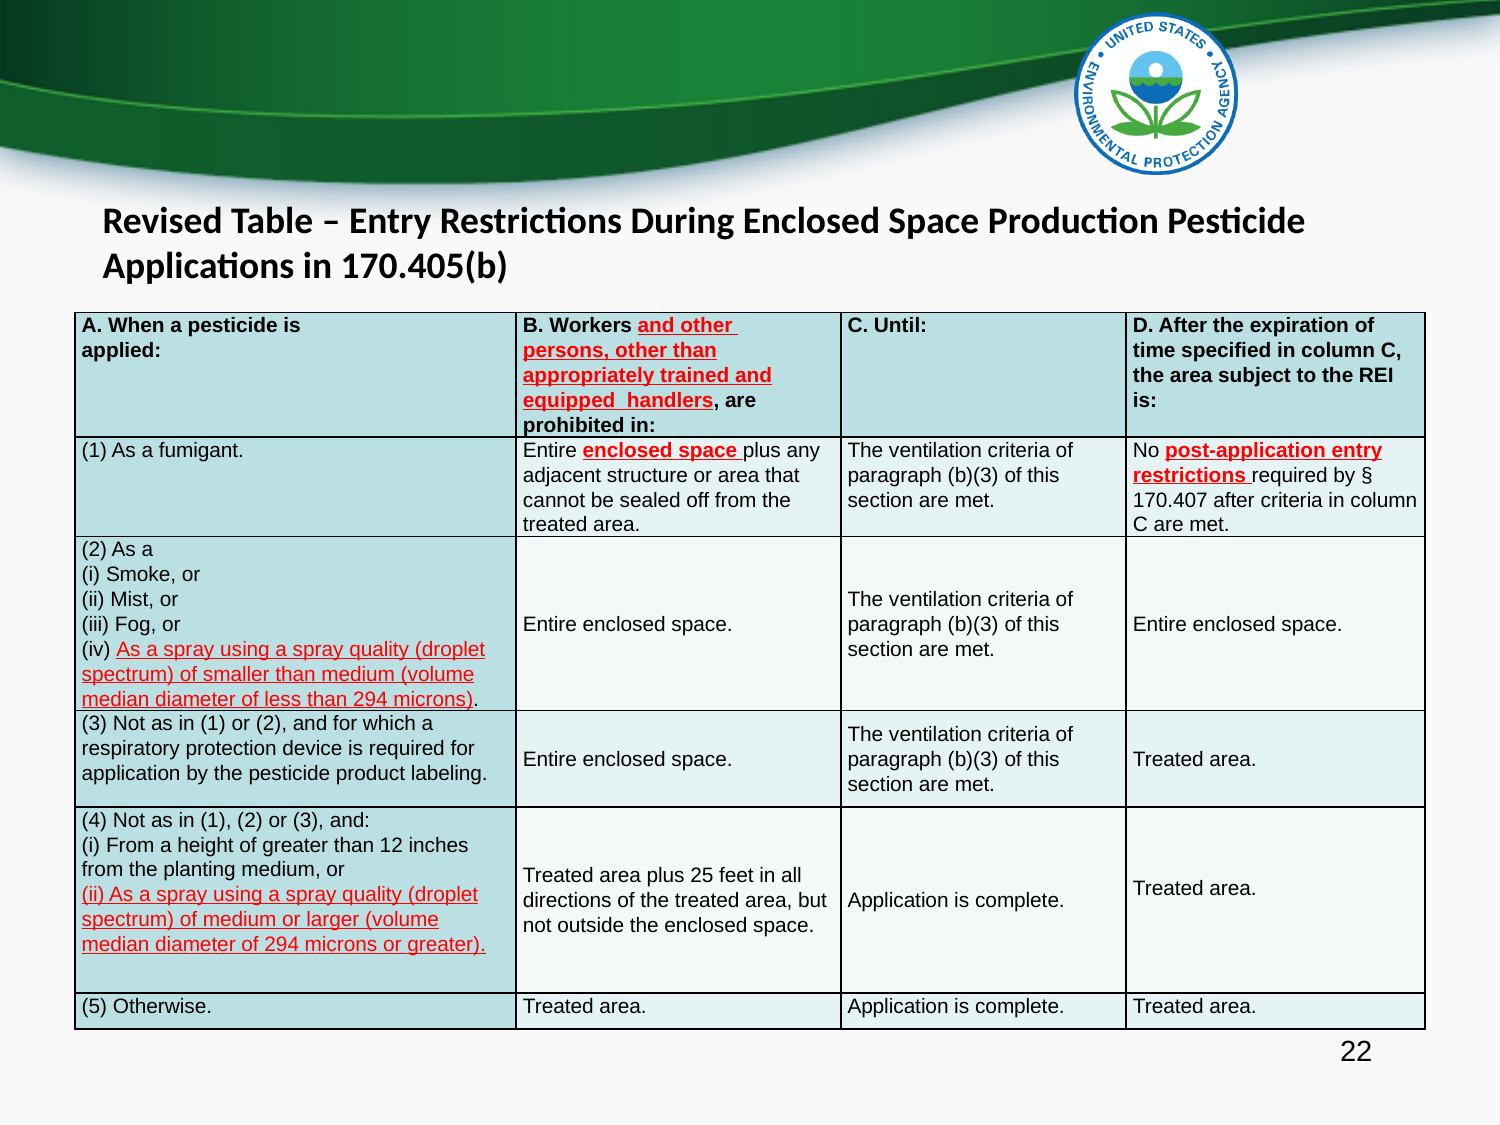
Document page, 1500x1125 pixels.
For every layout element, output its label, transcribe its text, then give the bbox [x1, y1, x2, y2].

table_cell Treated area. [1127, 994, 1424, 1028]
table_cell Application is complete. [842, 994, 1125, 1028]
table_header D. After the expiration of time specified in column C, the area subject to the REI is: [1127, 313, 1424, 436]
table_cell Entire enclosed space. [517, 711, 840, 806]
table_cell Treated area plus 25 feet in all directions of the treated area, but not outside the enclosed space. [517, 808, 840, 992]
table_cell No post-application entry restrictions required by § 170.407 after criteria in column C are met. [1127, 438, 1424, 536]
table_cell (5) Otherwise. [76, 994, 515, 1028]
table_header B. Workers and other persons, other than appropriately trained and equipped handlers, are prohibited in: [517, 313, 840, 436]
table_cell Treated area. [517, 994, 840, 1028]
table_cell The ventilation criteria of paragraph (b)(3) of this section are met. [842, 438, 1125, 536]
table_cell Entire enclosed space. [1127, 537, 1424, 710]
table_cell The ventilation criteria of paragraph (b)(3) of this section are met. [842, 537, 1125, 710]
table_cell Treated area. [1127, 808, 1424, 992]
table_cell Application is complete. [842, 808, 1125, 992]
table_header C. Until: [842, 313, 1125, 436]
table_cell (1) As a fumigant. [76, 438, 515, 536]
table_cell Entire enclosed space plus any adjacent structure or area that cannot be sealed off from the treated area. [517, 438, 840, 536]
table_cell (3) Not as in (1) or (2), and for which a respiratory protection device is required for application by the pesticide product labeling. [76, 711, 515, 806]
table_cell Entire enclosed space. [517, 537, 840, 710]
table_cell Treated area. [1127, 711, 1424, 806]
text_box Revised Table – Entry Restrictions During Enclosed Space Production Pesticide Applications in 170.405(b) [87, 188, 1425, 293]
table_cell (2) As a (i) Smoke, or (ii) Mist, or (iii) Fog, or (iv) As a spray using a spray quality (droplet spectrum) of smaller than medium (volume median diameter of less than 294 microns). [76, 537, 515, 710]
picture [0, 0, 1500, 1125]
table_header A. When a pesticide is applied: [76, 313, 515, 436]
table_cell (4) Not as in (1), (2) or (3), and: (i) From a height of greater than 12 inches from the planting medium, or (ii) As a spray using a spray quality (droplet spectrum) of medium or larger (volume median diameter of 294 microns or greater). [76, 808, 515, 992]
slide_number 22 [1074, 1030, 1388, 1101]
table_cell The ventilation criteria of paragraph (b)(3) of this section are met. [842, 711, 1125, 806]
